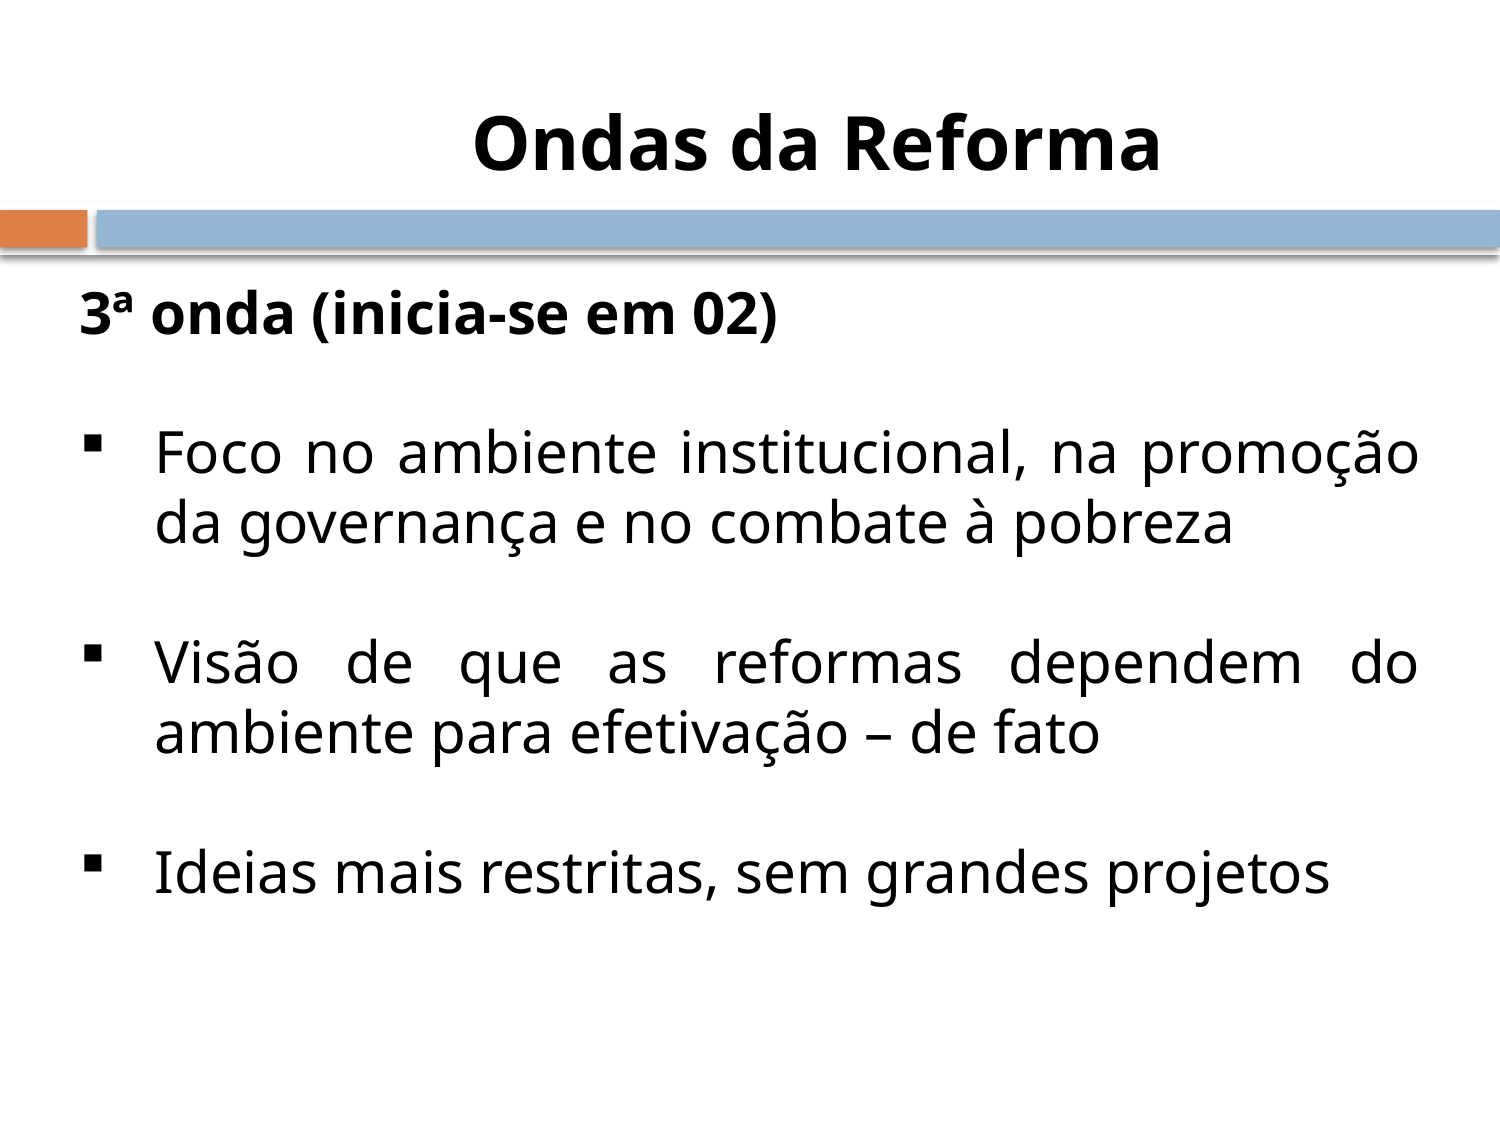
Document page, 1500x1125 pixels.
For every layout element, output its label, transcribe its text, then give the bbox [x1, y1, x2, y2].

text_box Ondas da Reforma [456, 87, 1179, 193]
text_box 3ª onda (inicia-se em 02) Foco no ambiente institucional, na promoção da governança e no combate à pobreza Visão de que as reformas dependem do ambiente para efetivação – de fato Ideias mais restritas, sem grandes projetos [64, 198, 1436, 1093]
